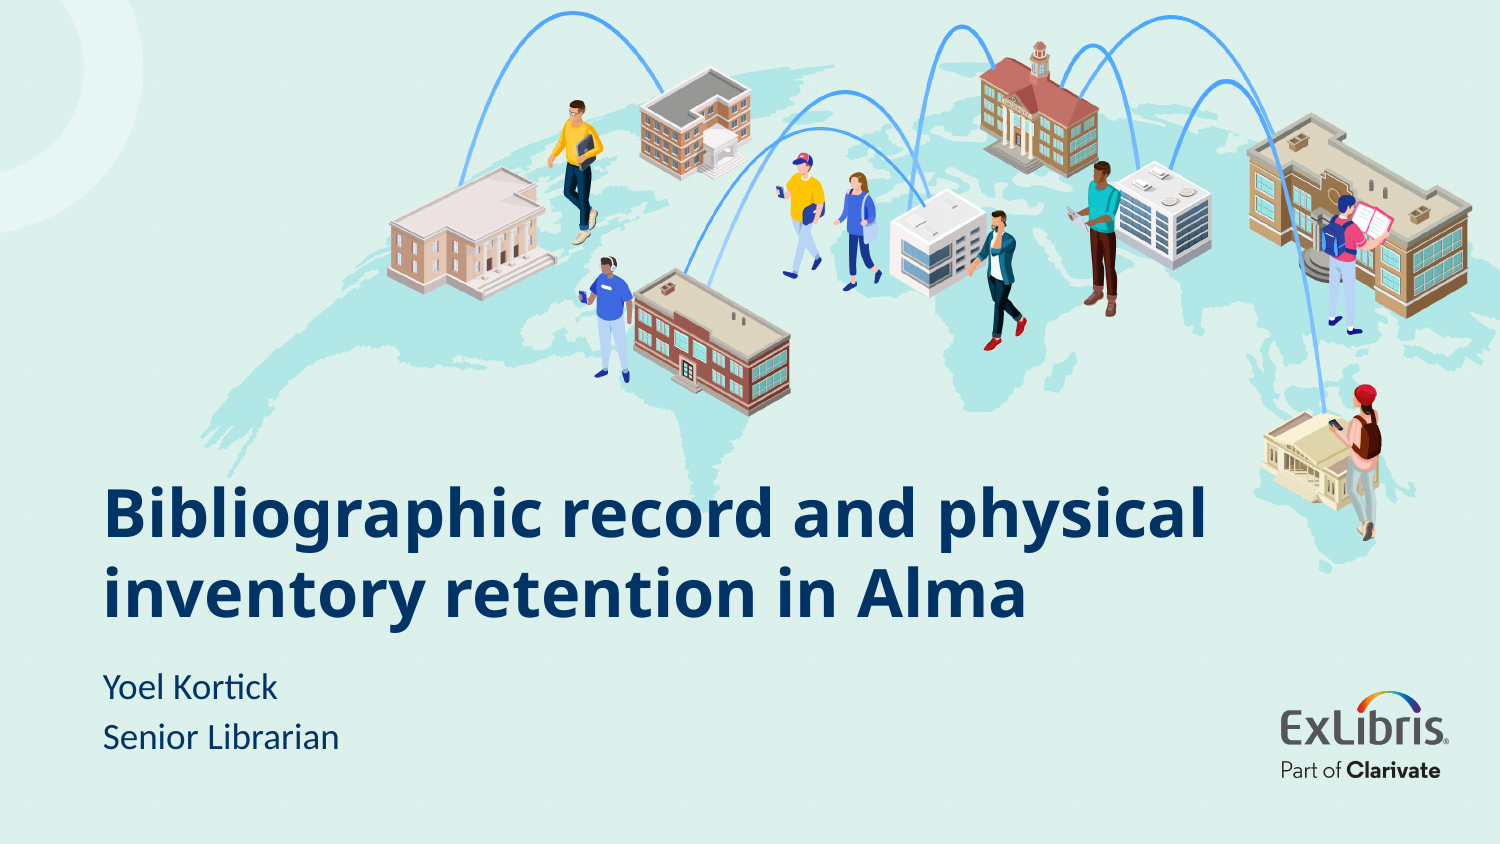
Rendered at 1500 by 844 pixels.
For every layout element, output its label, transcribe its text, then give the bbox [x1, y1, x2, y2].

picture [0, 0, 1500, 844]
subtitle Yoel Kortick Senior Librarian [87, 654, 1105, 765]
title Bibliographic record and physical inventory retention in Alma [87, 444, 1270, 659]
